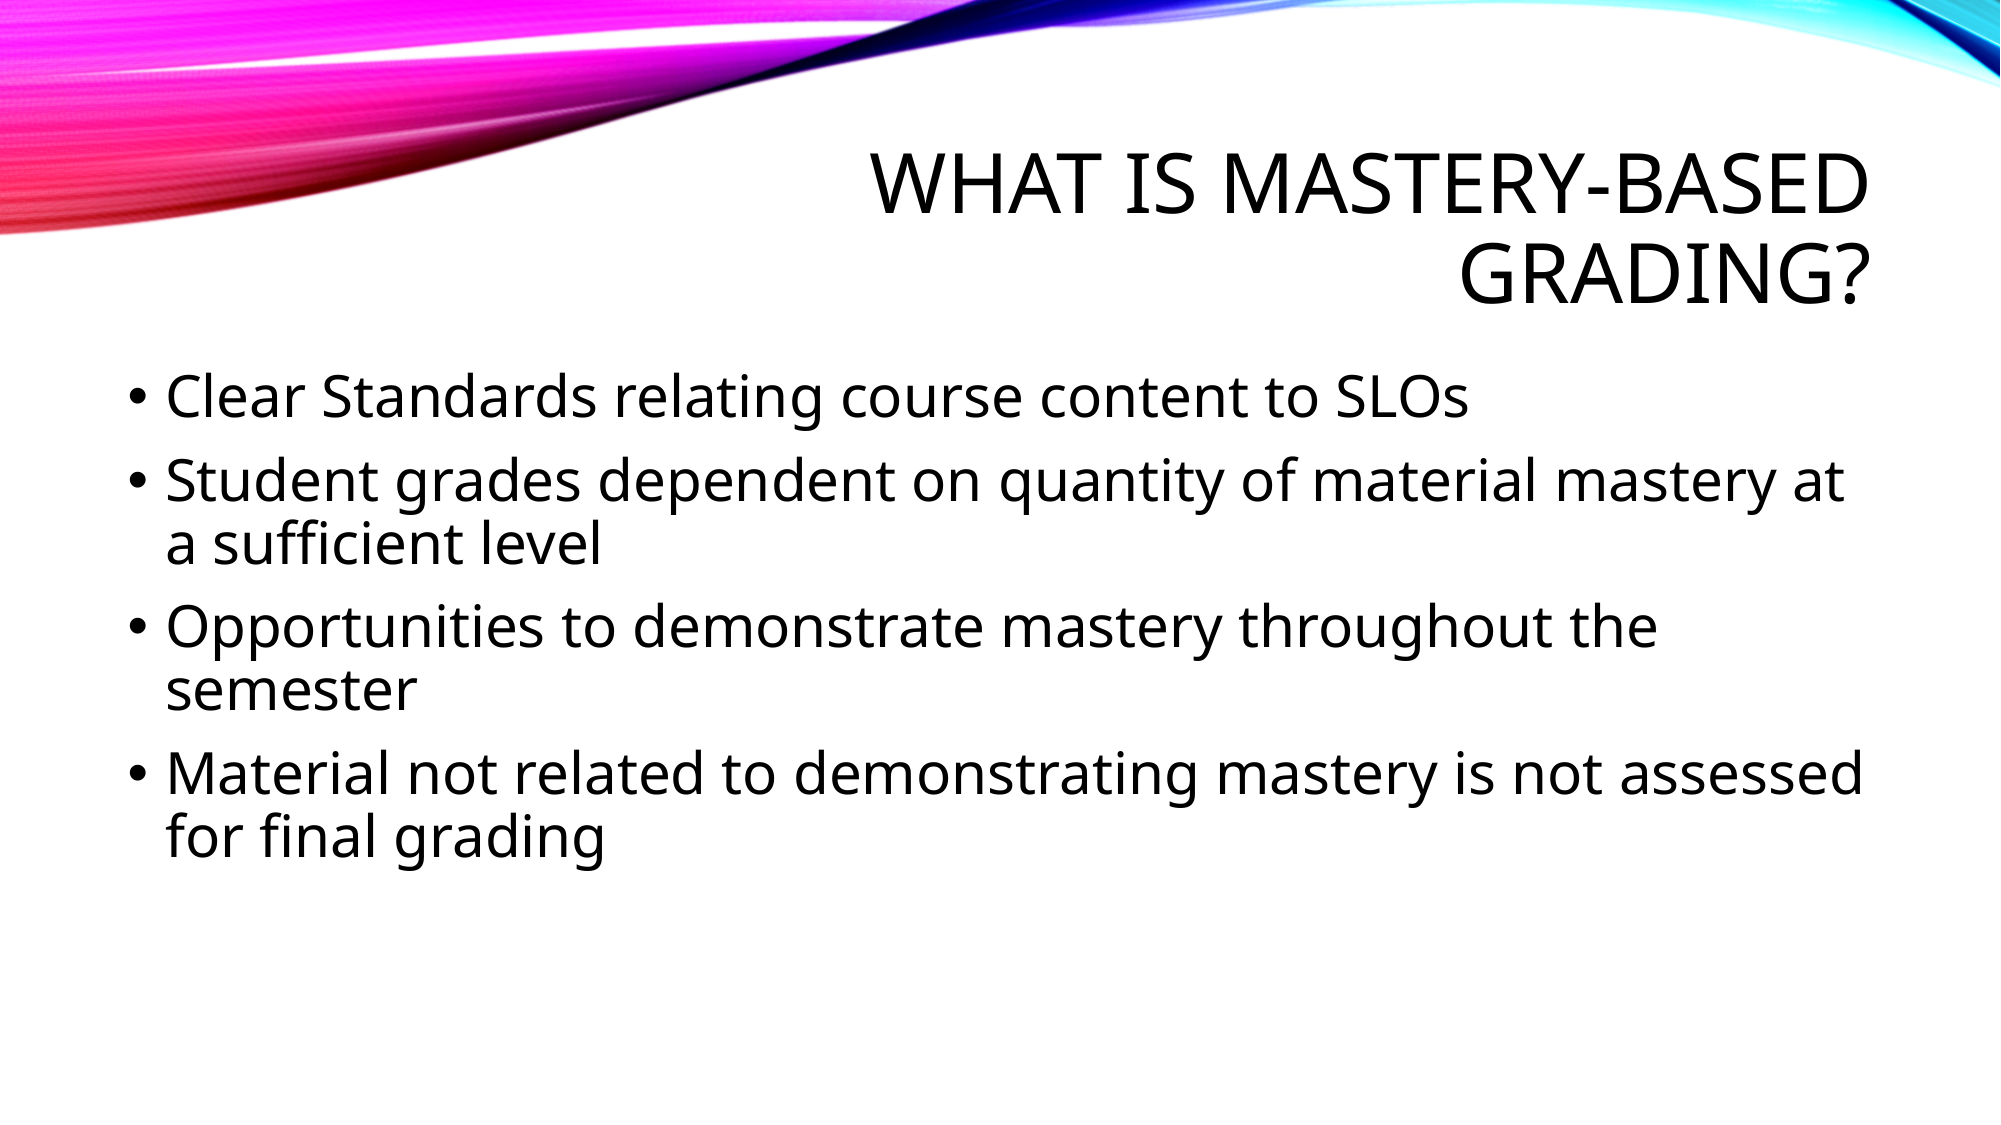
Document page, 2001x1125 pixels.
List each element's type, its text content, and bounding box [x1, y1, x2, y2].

list Clear Standards relating course content to SLOs Student grades dependent on quantity of material mastery at a sufficient level Opportunities to demonstrate mastery throughout the semester Material not related to demonstrating mastery is not assessed for final grading [112, 360, 1888, 1021]
picture [1890, 0, 2000, 75]
picture [0, 0, 2000, 237]
picture [1910, 0, 2000, 45]
title What is Mastery-Based Grading? [474, 125, 1888, 338]
